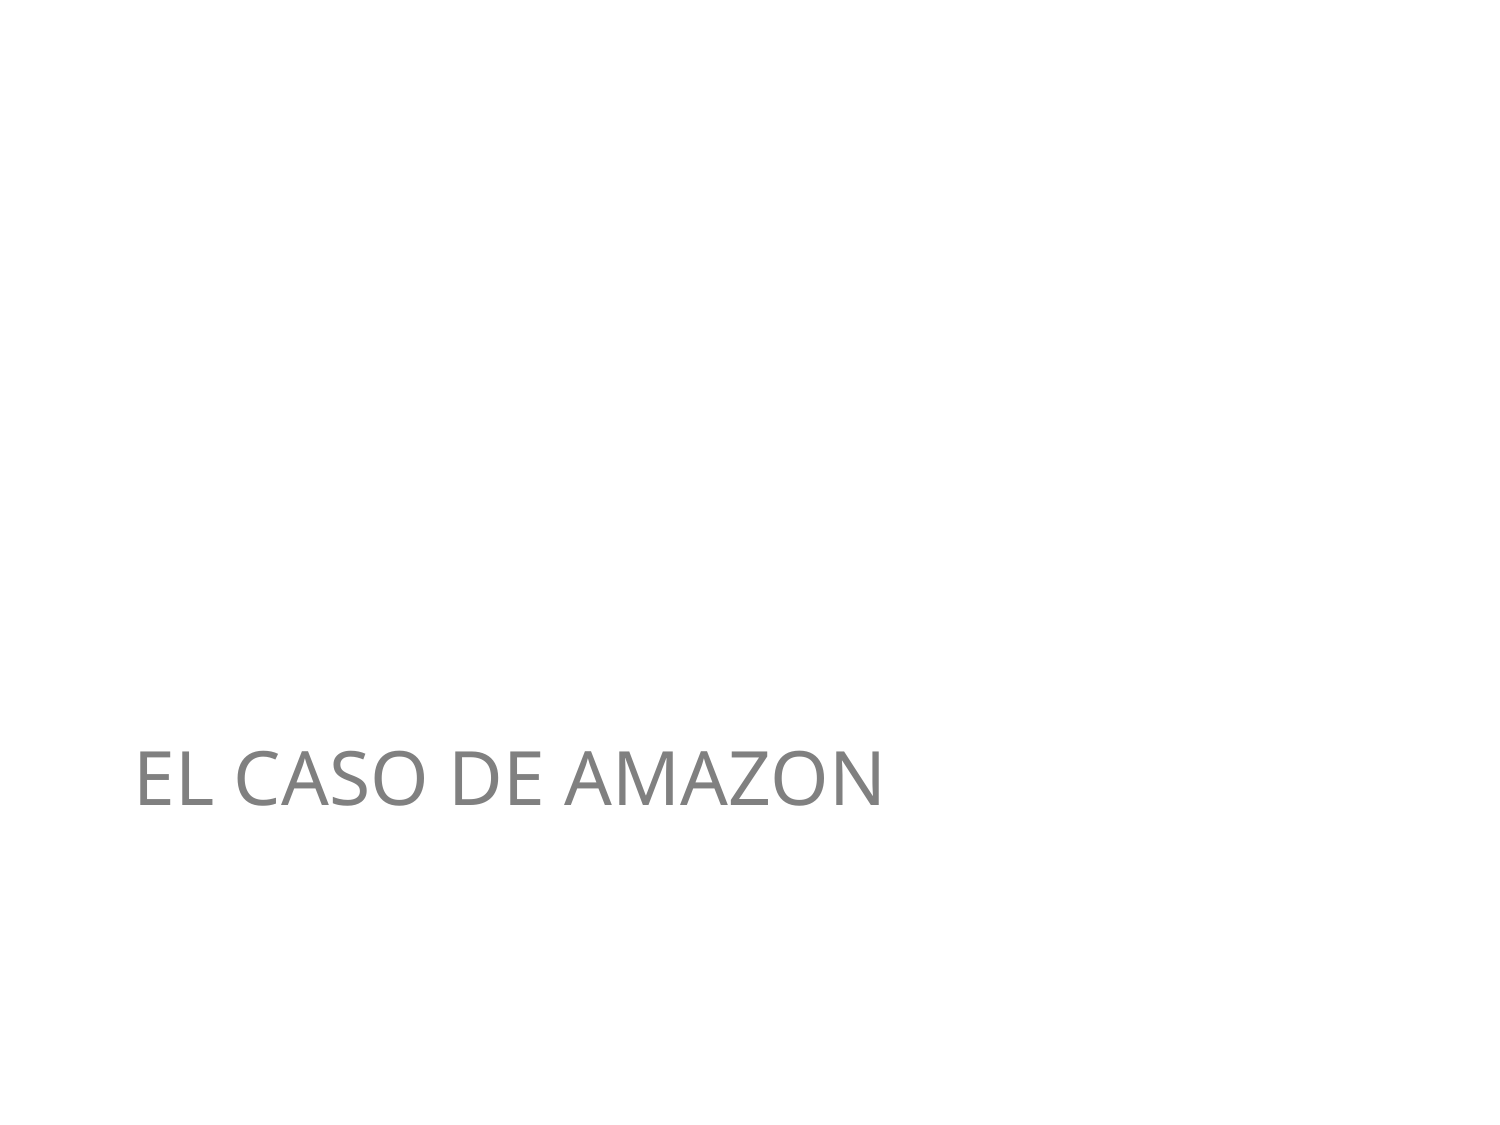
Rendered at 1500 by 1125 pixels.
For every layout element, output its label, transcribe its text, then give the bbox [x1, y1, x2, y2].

title El caso de Amazon [118, 722, 1394, 947]
